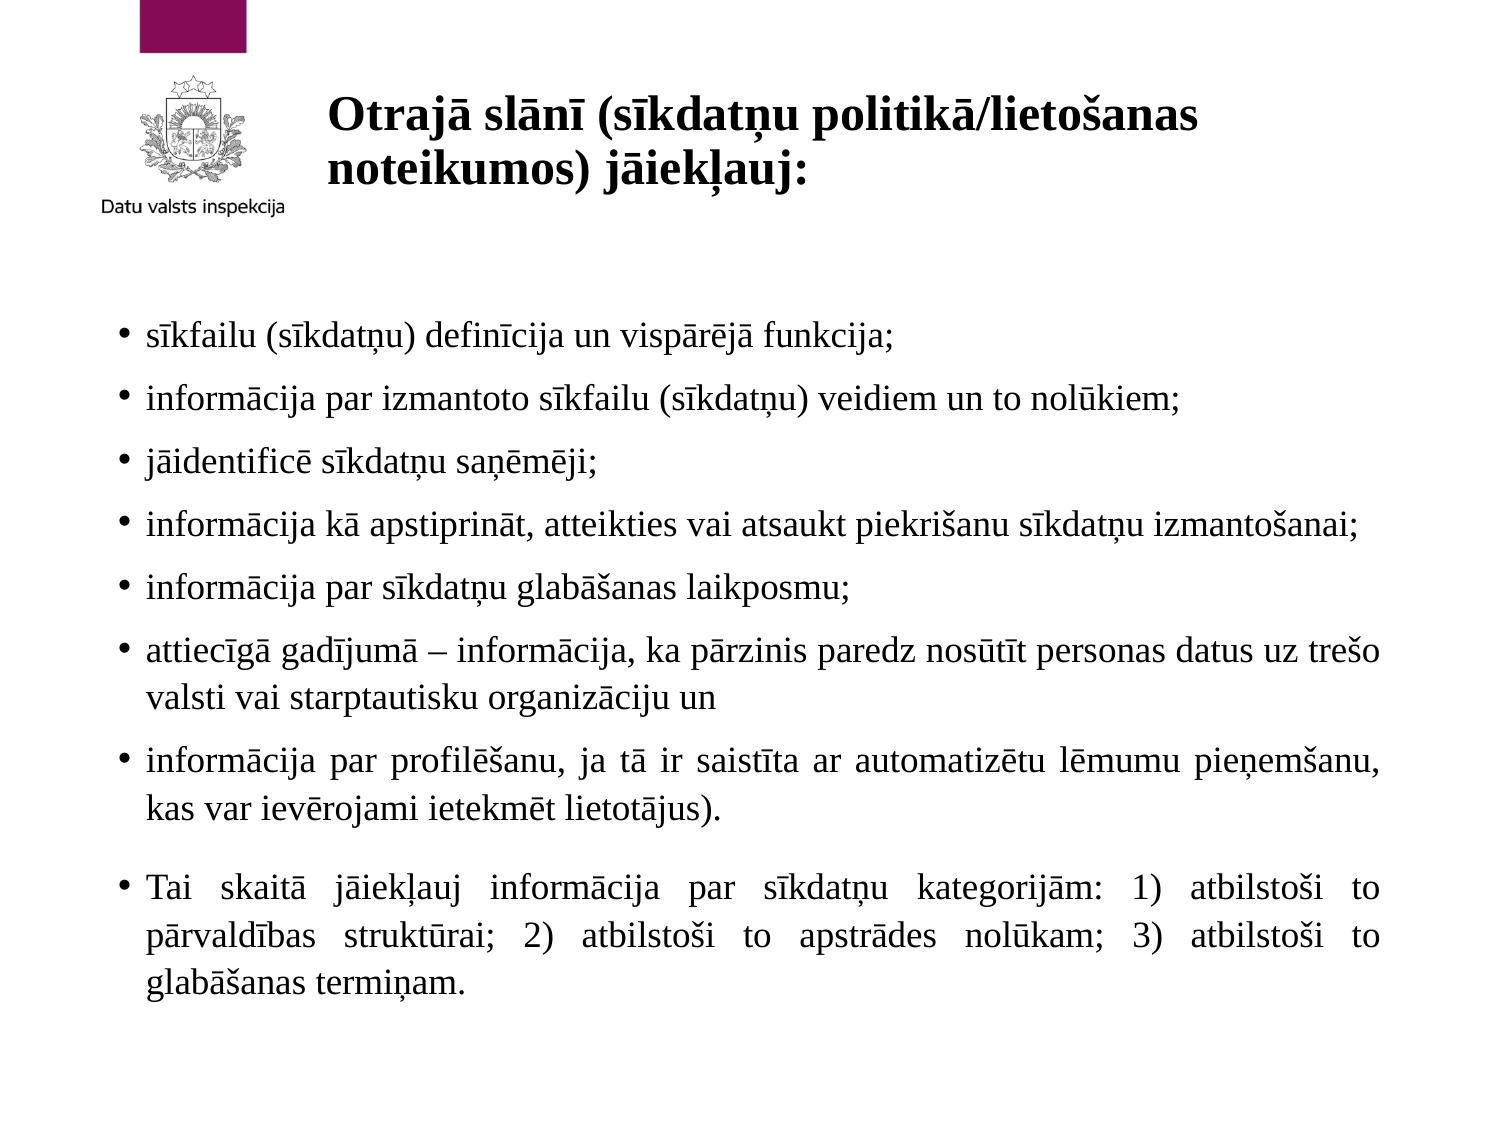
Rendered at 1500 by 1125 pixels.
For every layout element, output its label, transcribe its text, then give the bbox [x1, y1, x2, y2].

list sīkfailu (sīkdatņu) definīcija un vispārējā funkcija; informācija par izmantoto sīkfailu (sīkdatņu) veidiem un to nolūkiem; jāidentificē sīkdatņu saņēmēji; informācija kā apstiprināt, atteikties vai atsaukt piekrišanu sīkdatņu izmantošanai; informācija par sīkdatņu glabāšanas laikposmu; attiecīgā gadījumā – informācija, ka pārzinis paredz nosūtīt personas datus uz trešo valsti vai starptautisku organizāciju un informācija par profilēšanu, ja tā ir saistīta ar automatizētu lēmumu pieņemšanu, kas var ievērojami ietekmēt lietotājus). Tai skaitā jāiekļauj informācija par sīkdatņu kategorijām: 1) atbilstoši to pārvaldības struktūrai; 2) atbilstoši to apstrādes nolūkam; 3) atbilstoši to glabāšanas termiņam. [103, 299, 1397, 1014]
picture [48, 0, 338, 322]
title Otrajā slānī (sīkdatņu politikā/lietošanas noteikumos) jāiekļauj: [312, 62, 1422, 280]
